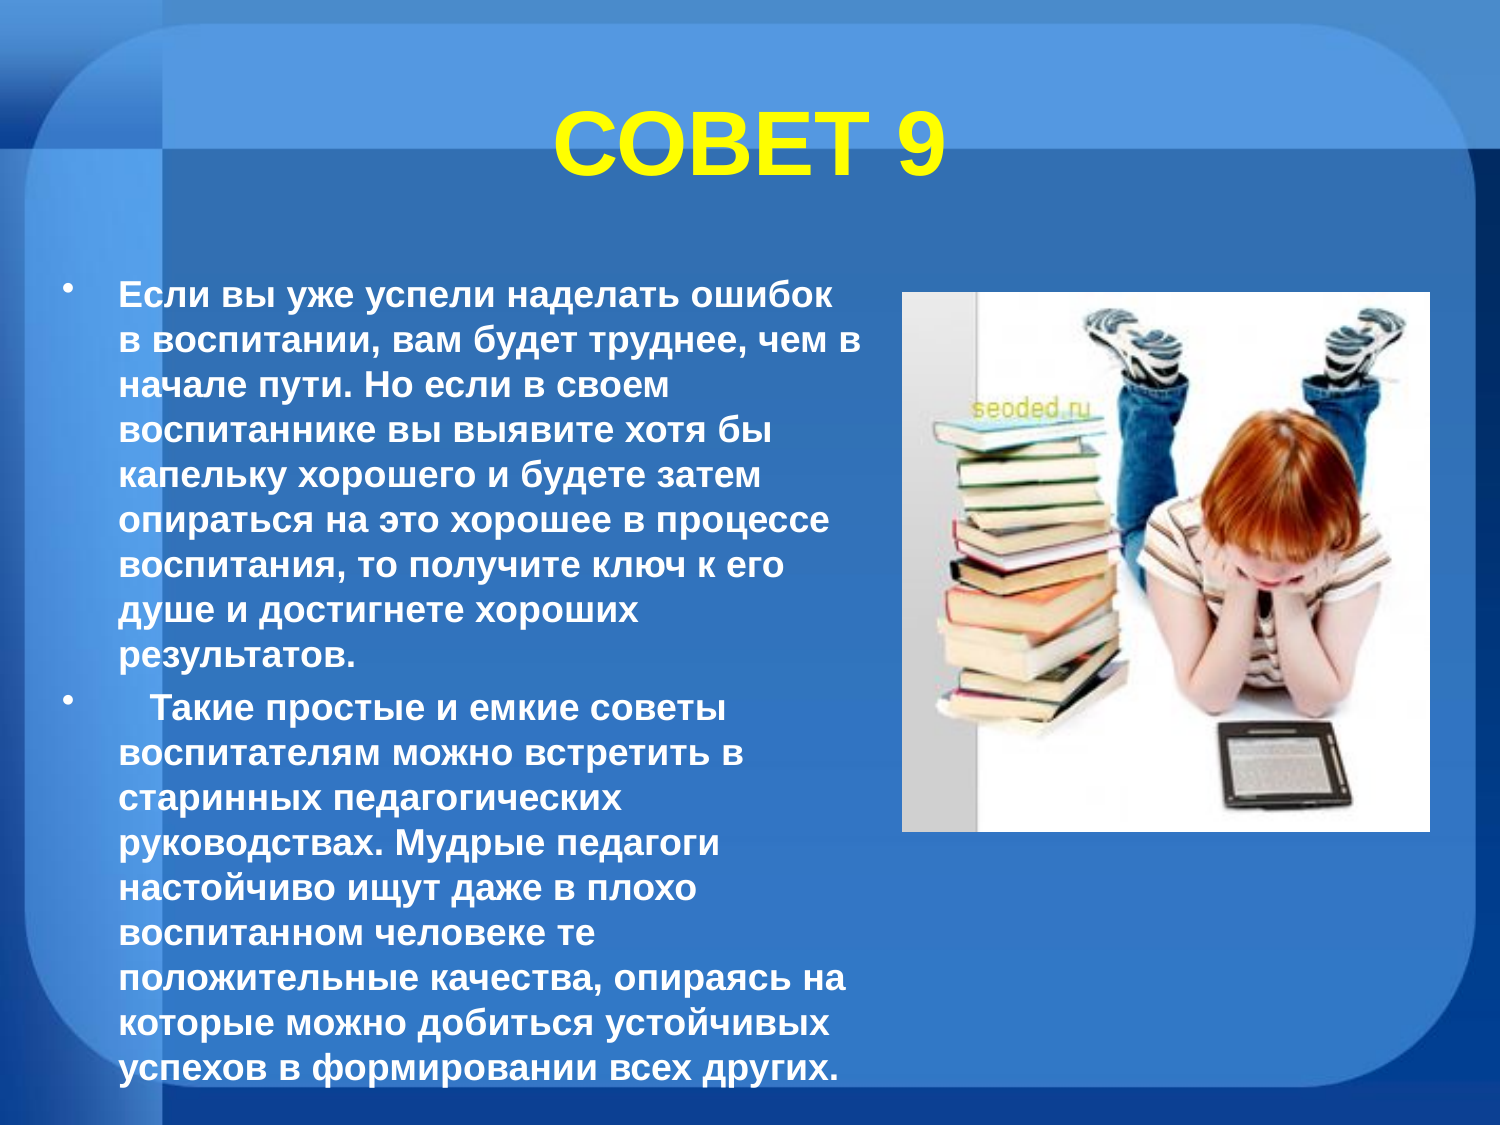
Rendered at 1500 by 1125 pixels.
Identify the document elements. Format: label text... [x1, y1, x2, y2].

list Если вы уже успели наделать ошибок в воспитании, вам будет труднее, чем в начале пути. Но если в своем воспитаннике вы выявите хотя бы капельку хорошего и будете затем опираться на это хорошее в процессе воспитания, то получите ключ к его душе и достигнете хороших результатов. Такие простые и емкие советы воспитателям можно встретить в старинных педагогических руководствах. Мудрые педагоги настойчиво ищут даже в плохо воспитанном человеке те положительные качества, опираясь на которые можно добиться устойчивых успехов в формировании всех других. [46, 262, 880, 1006]
picture [0, 0, 1500, 1125]
title СОВЕТ 9 [74, 44, 1426, 233]
